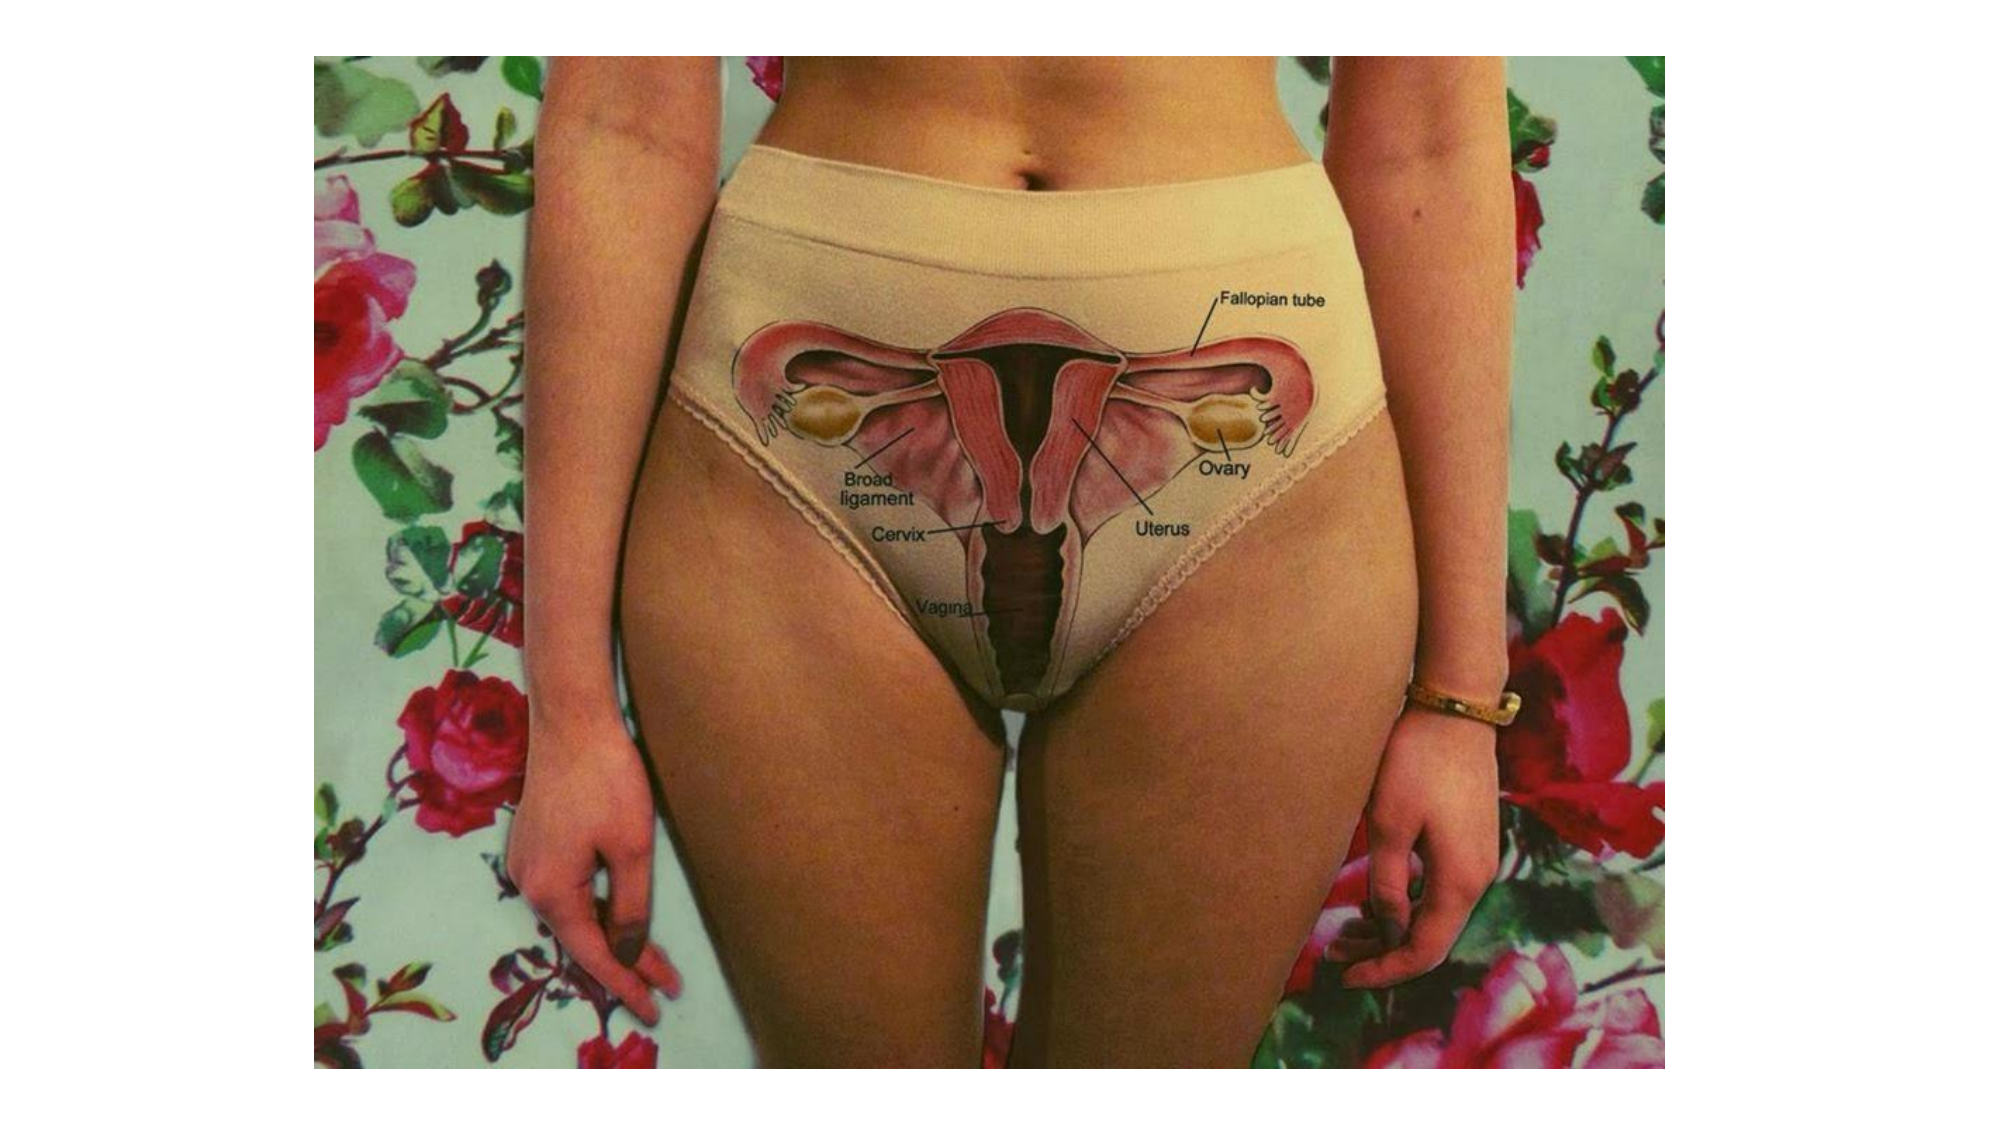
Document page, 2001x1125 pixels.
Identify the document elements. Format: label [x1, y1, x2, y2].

picture [314, 55, 1665, 1069]
